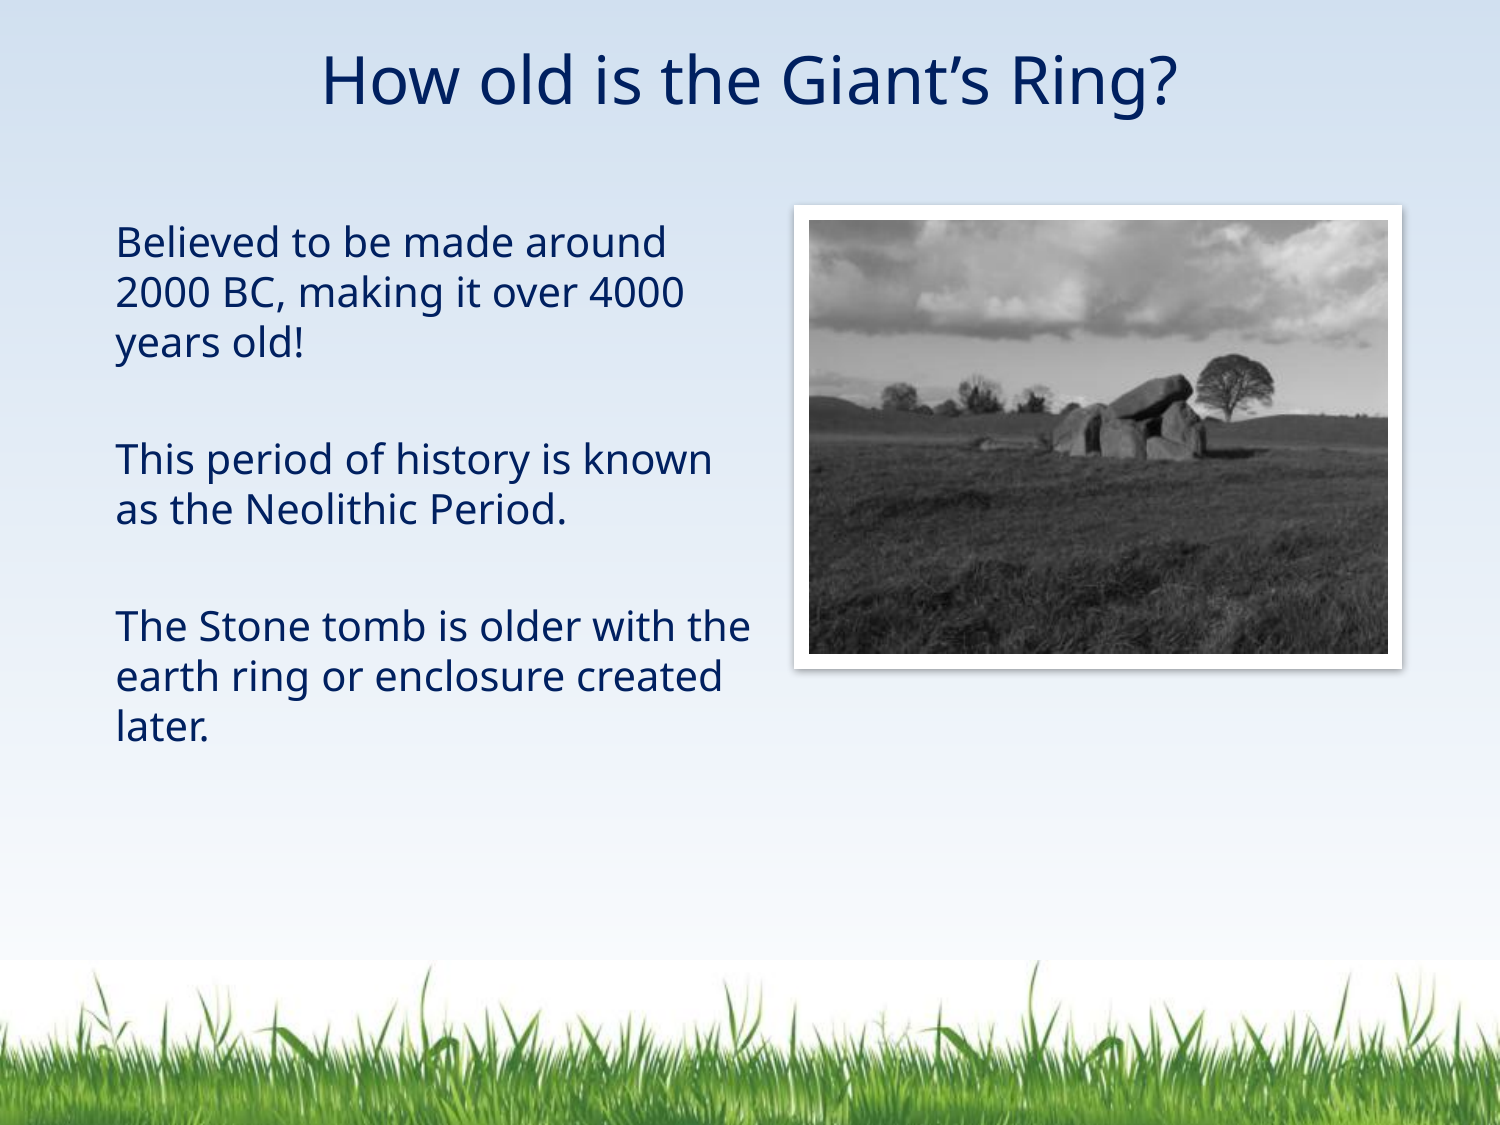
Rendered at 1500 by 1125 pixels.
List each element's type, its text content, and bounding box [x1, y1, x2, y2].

picture [808, 219, 1388, 655]
picture [0, 960, 1500, 1125]
text_box How old is the Giant’s Ring? [74, 0, 1425, 172]
list Believed to be made around 2000 BC, making it over 4000 years old! This period of history is known as the Neolithic Period. The Stone tomb is older with the earth ring or enclosure created later. [100, 208, 774, 906]
